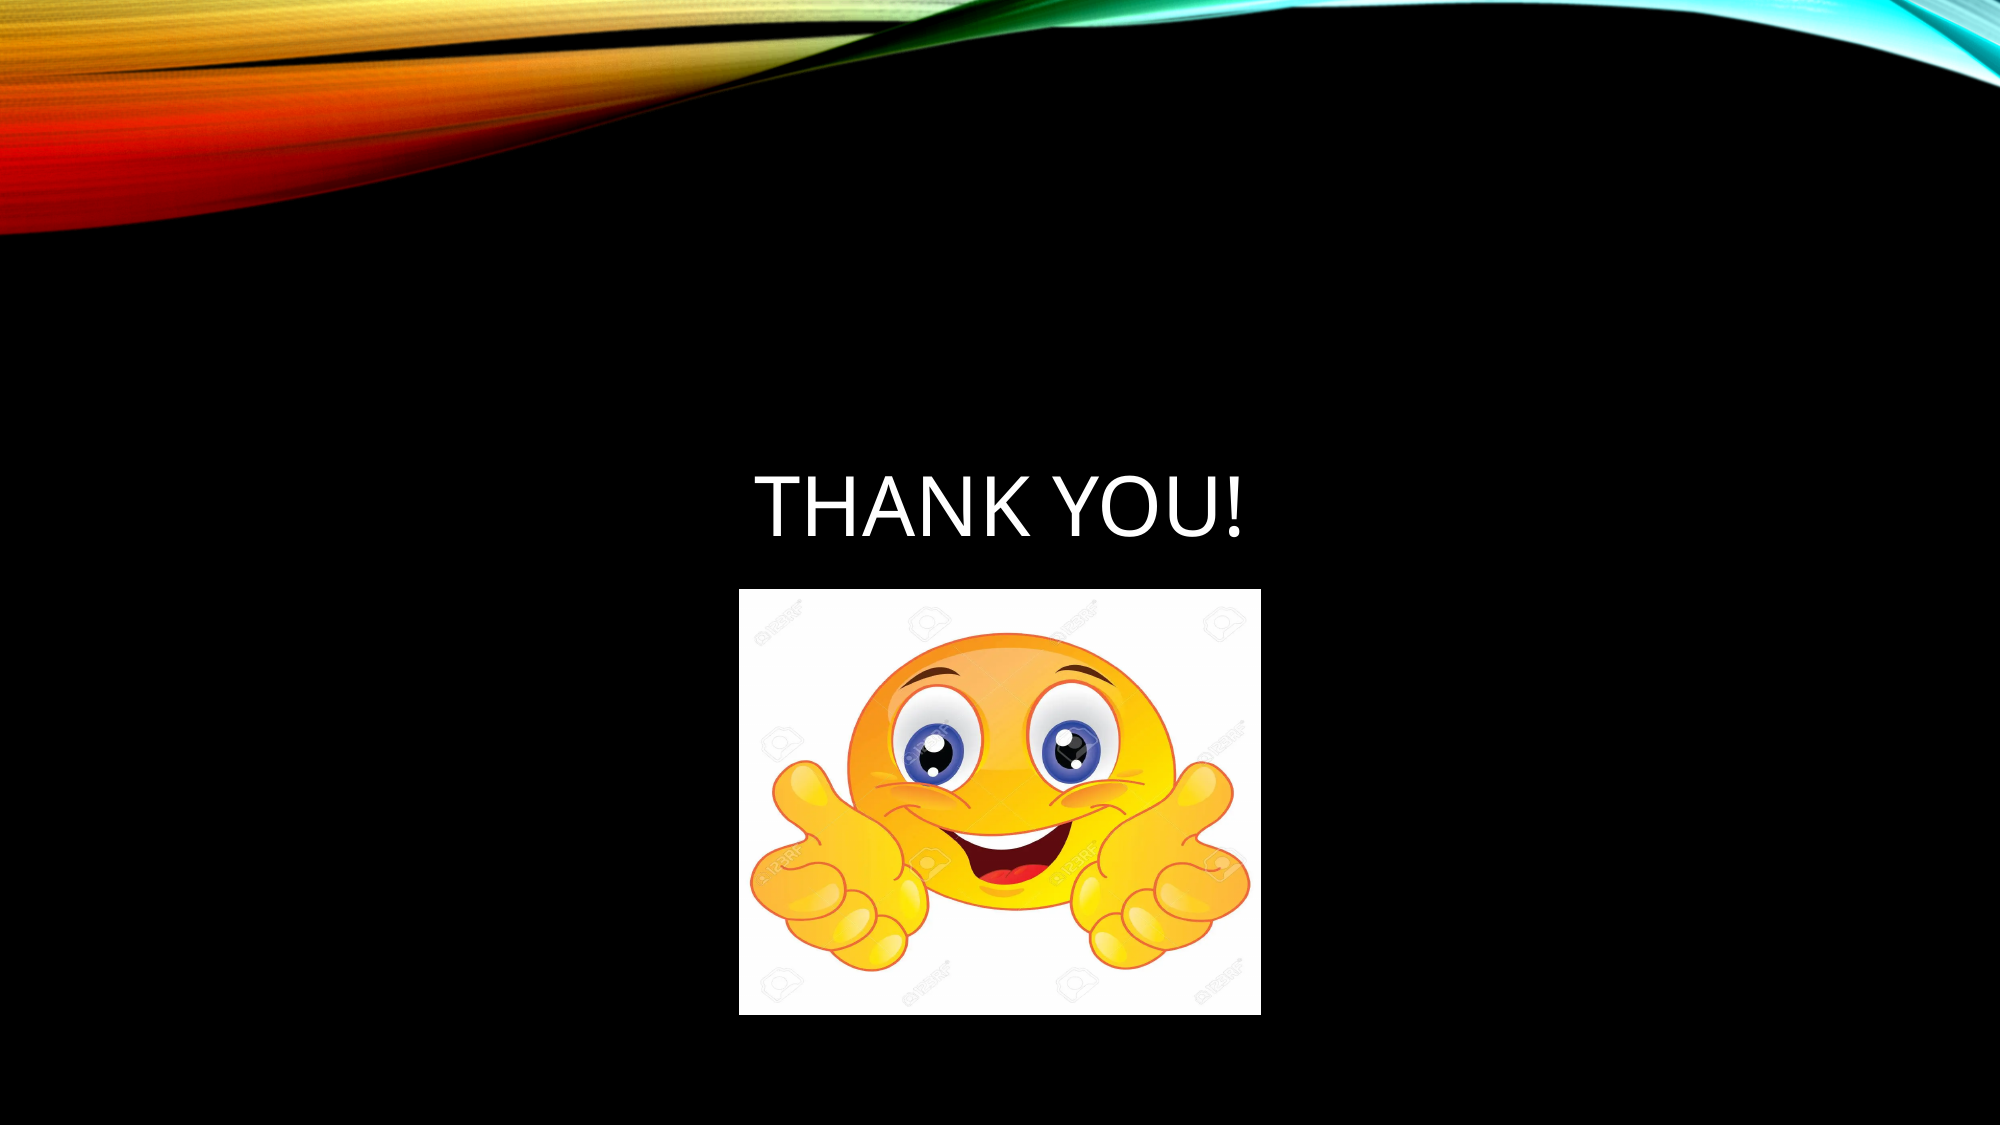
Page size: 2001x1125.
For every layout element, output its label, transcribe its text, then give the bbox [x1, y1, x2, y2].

title Thank you! [228, 395, 1772, 625]
picture [0, 0, 2000, 237]
picture [739, 589, 1261, 1015]
